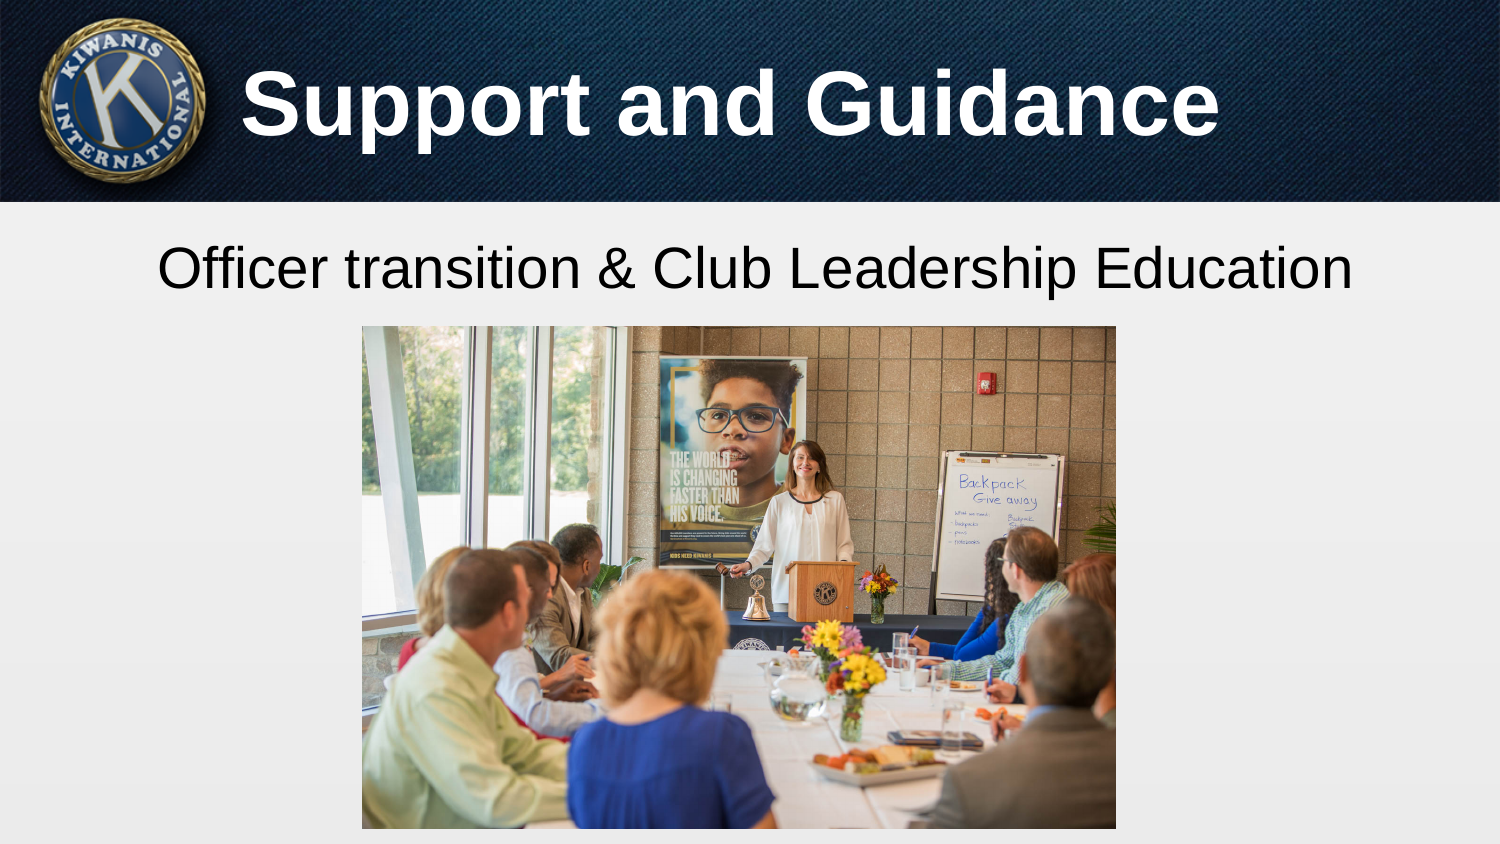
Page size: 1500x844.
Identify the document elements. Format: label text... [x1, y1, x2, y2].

list Officer transition & Club Leadership Education [87, 215, 1425, 335]
title Support and Guidance [225, 46, 1388, 151]
picture [362, 326, 1116, 829]
picture [0, 0, 1500, 202]
